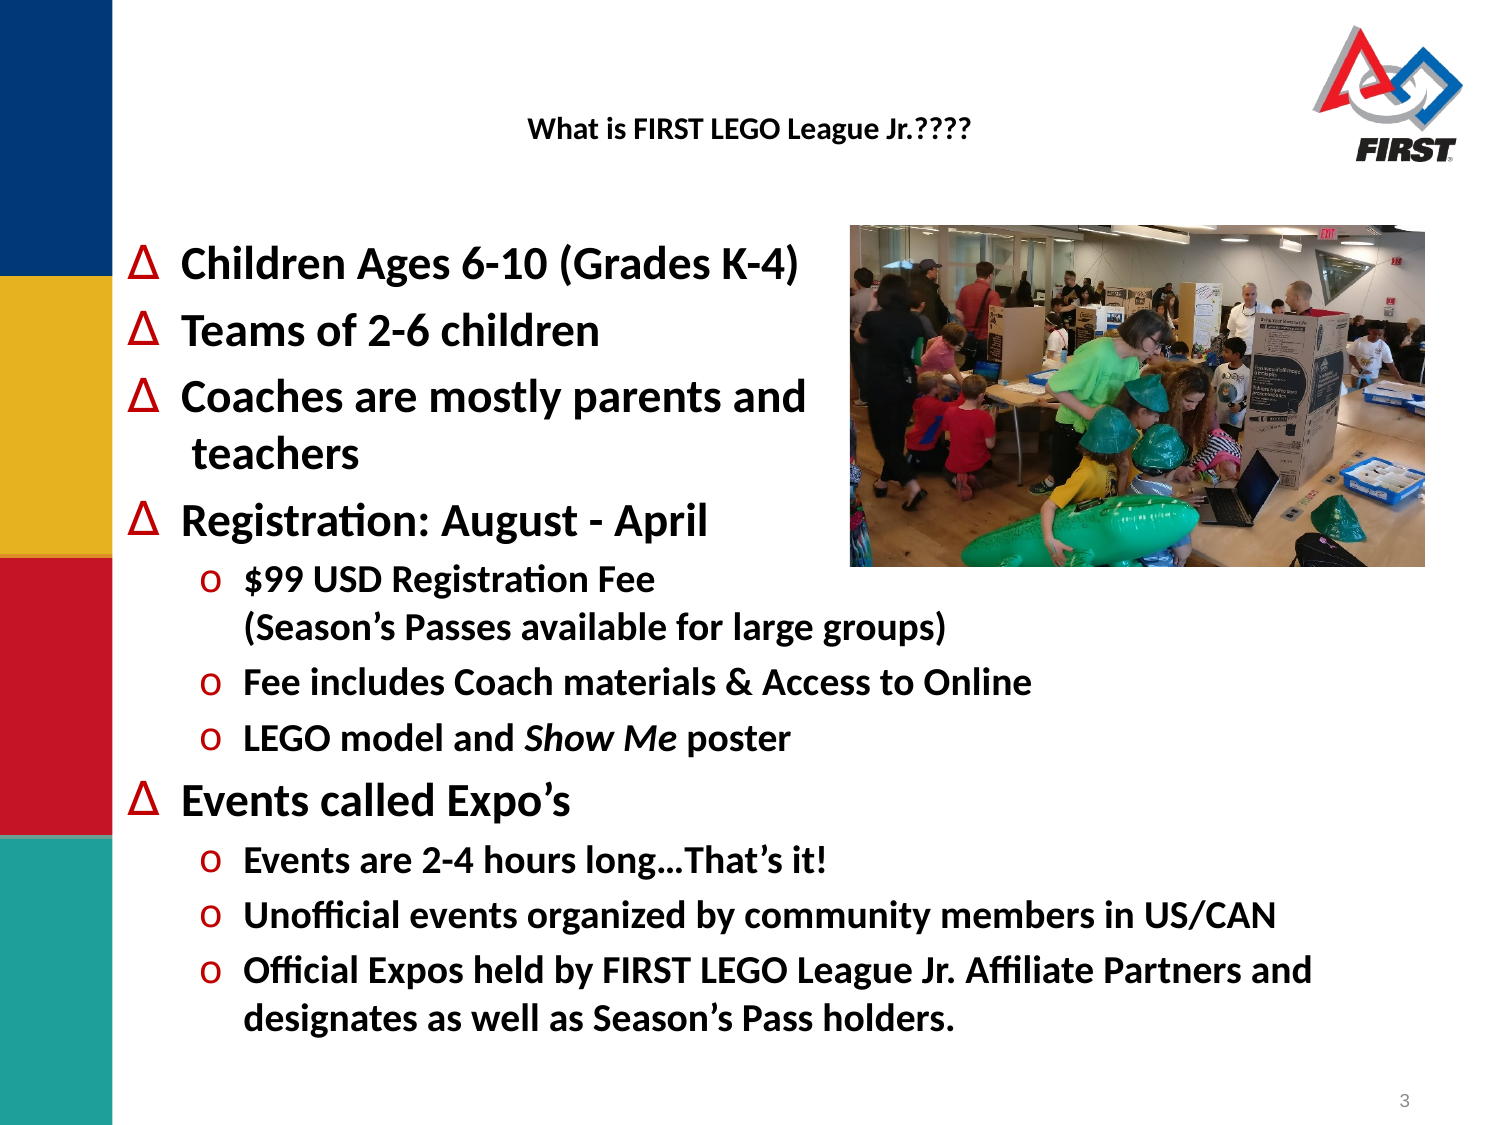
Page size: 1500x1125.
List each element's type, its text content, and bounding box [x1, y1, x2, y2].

list Children Ages 6-10 (Grades K-4) Teams of 2-6 children Coaches are mostly parents and teachers Registration: August - April $99 USD Registration Fee (Season’s Passes available for large groups) Fee includes Coach materials & Access to Online LEGO model and Show Me poster Events called Expo’s Events are 2-4 hours long…That’s it! Unofficial events organized by community members in US/CAN Official Expos held by FIRST LEGO League Jr. Affiliate Partners and designates as well as Season’s Pass holders. [112, 224, 1425, 1050]
picture [0, 0, 113, 1125]
title What is FIRST LEGO League Jr.???? [112, 99, 1388, 188]
slide_number 3 [1074, 1069, 1425, 1125]
picture [1312, 25, 1463, 162]
picture [849, 224, 1426, 567]
